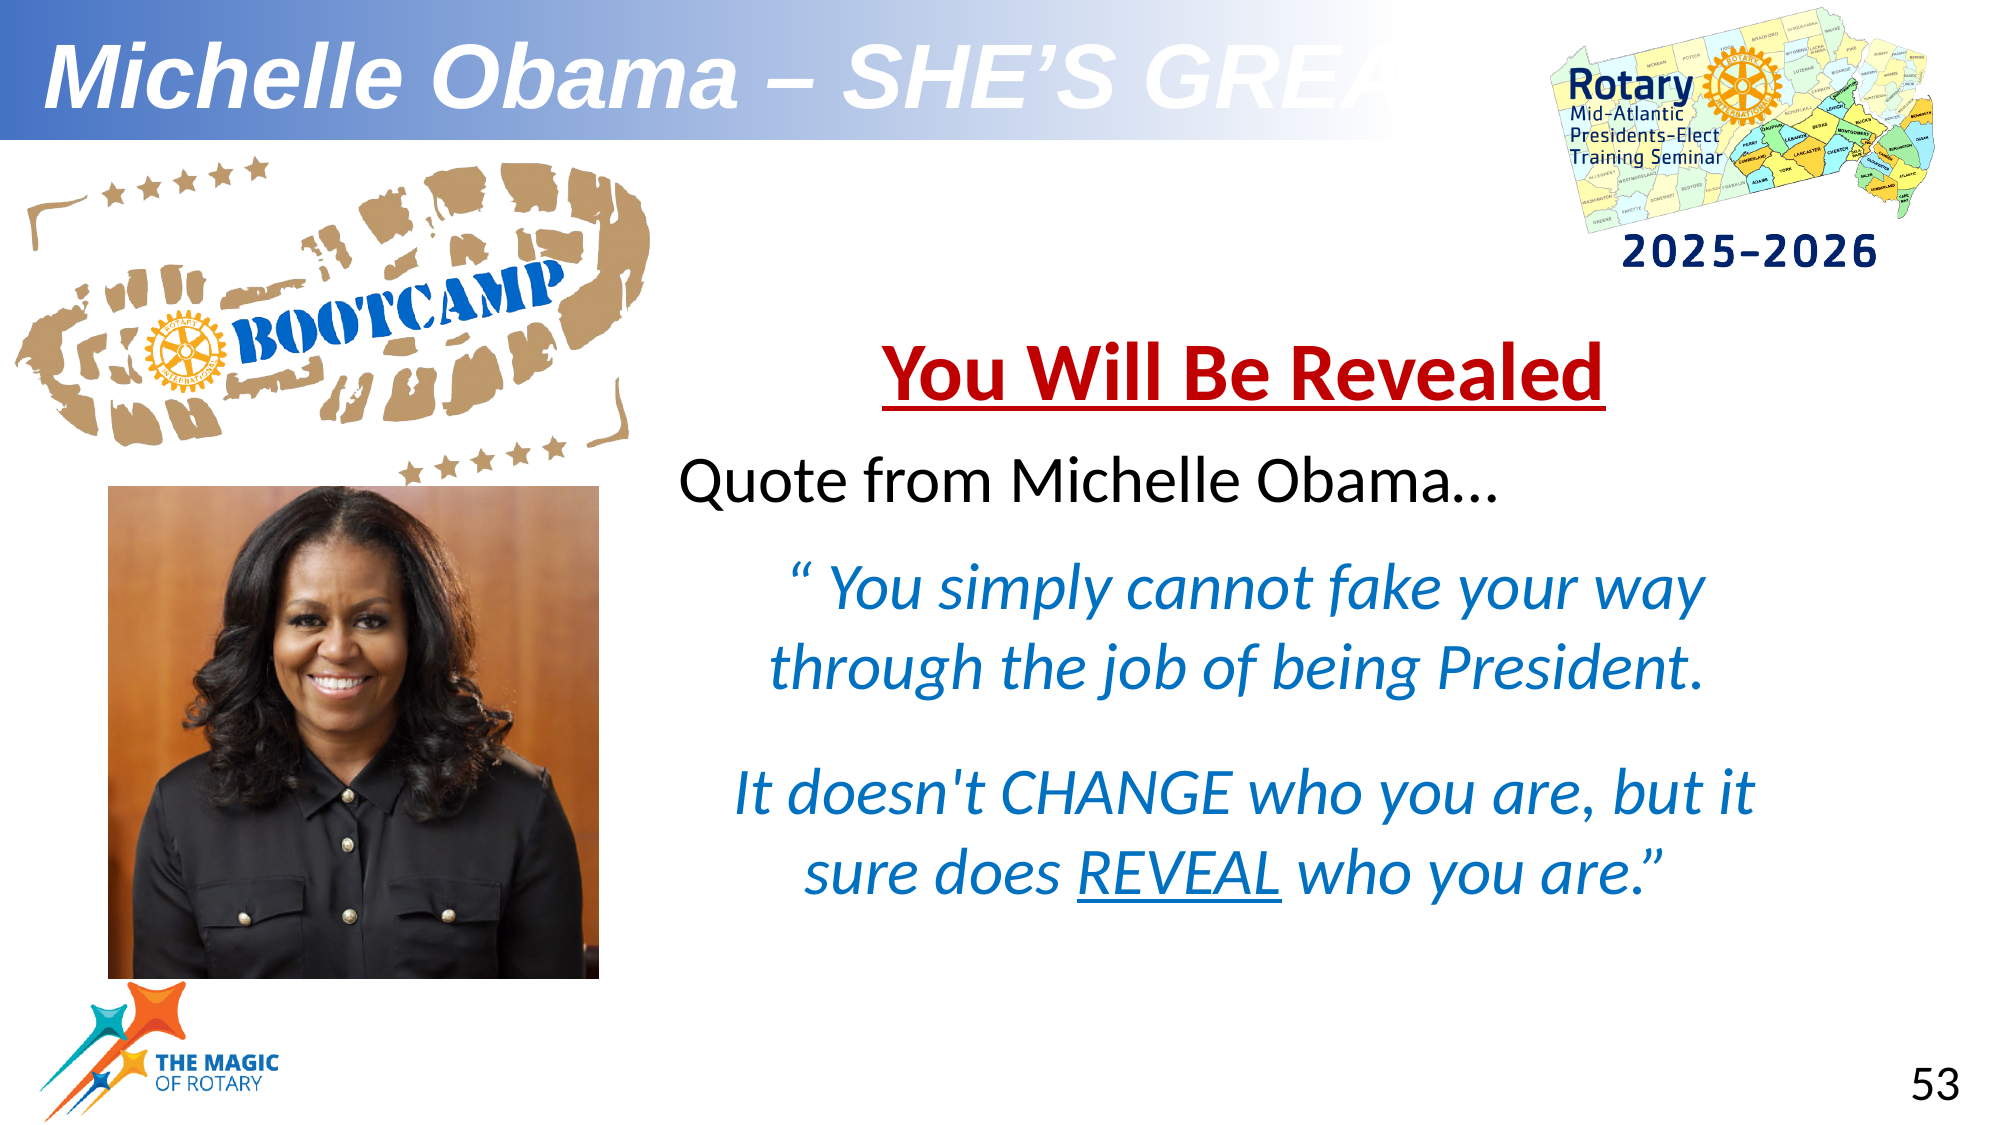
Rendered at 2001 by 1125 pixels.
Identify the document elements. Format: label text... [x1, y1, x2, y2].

picture [14, 154, 650, 1125]
text_box Michelle Obama – SHE’S GREAT [28, 22, 1754, 128]
text_box Quote from Michelle Obama… . “ You simply cannot fake your way through the job of being President. . It doesn't CHANGE who you are, but it sure does REVEAL who you are.” [663, 428, 1827, 916]
text_box You Will Be Revealed [650, 309, 1840, 425]
picture [1541, 6, 1942, 273]
